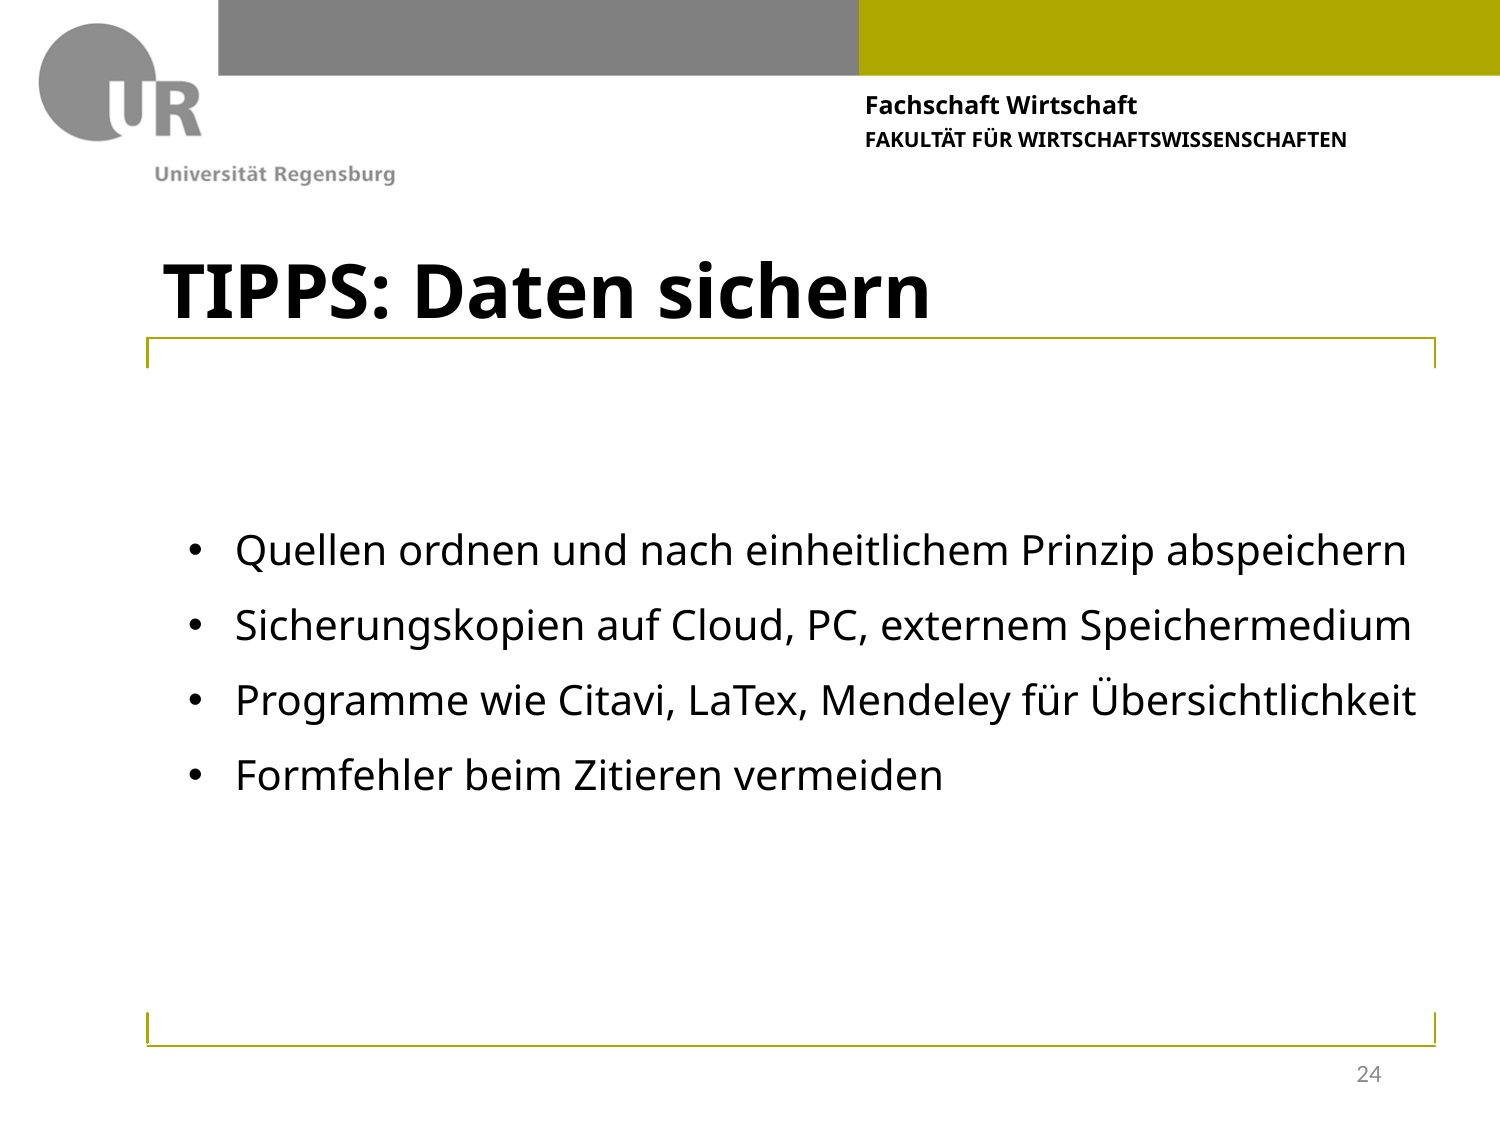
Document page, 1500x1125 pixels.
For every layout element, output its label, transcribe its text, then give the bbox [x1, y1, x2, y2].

picture [17, 18, 419, 209]
slide_number 24 [1059, 1042, 1397, 1103]
title TIPPS: Daten sichern [147, 236, 1327, 327]
list Quellen ordnen und nach einheitlichem Prinzip abspeichern Sicherungskopien auf Cloud, PC, externem Speichermedium Programme wie Citavi, LaTex, Mendeley für Übersichtlichkeit Formfehler beim Zitieren vermeiden [173, 491, 1436, 1010]
